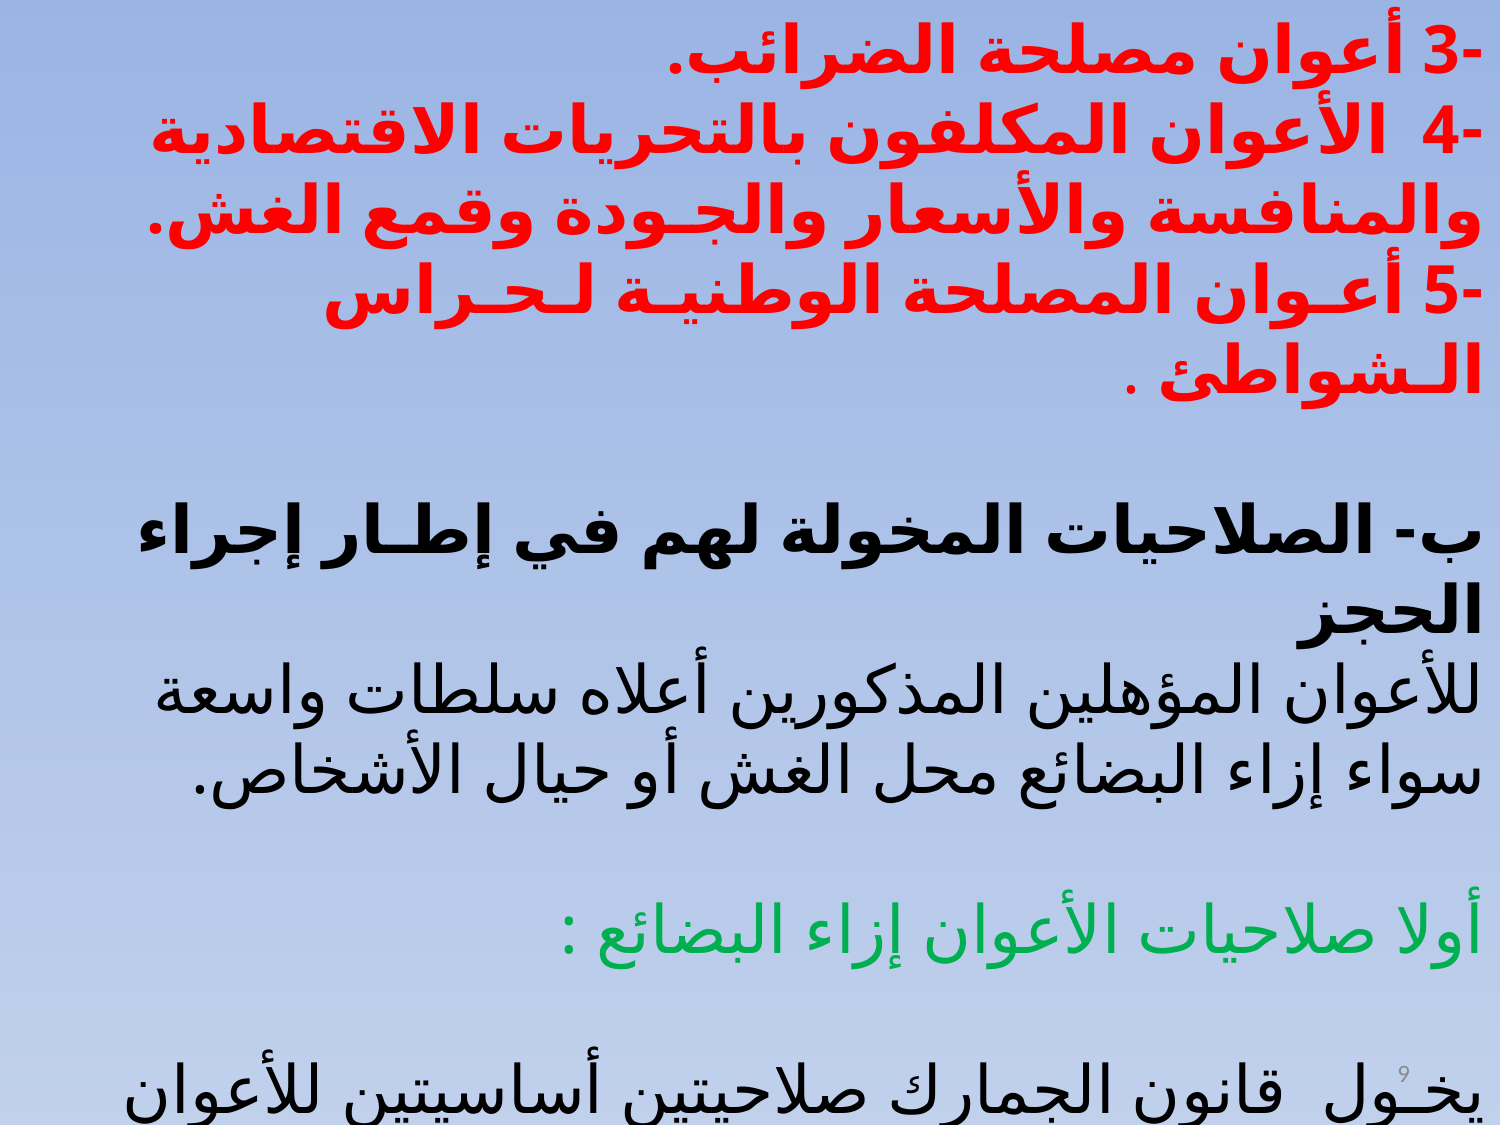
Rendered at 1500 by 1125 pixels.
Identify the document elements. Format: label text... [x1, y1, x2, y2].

text_box -3 أعوان مصلحة الضرائب. -4 الأعوان المكلفون بالتحريات الاقتصادية والمنافسة والأسعار والجـودة وقمع الغش. -5 أعـوان المصلحة الوطنيـة لـحـراس الـشواطئ . ب- الصلاحيات المخولة لهم في إطـار إجراء الحجز للأعوان المؤهلين المذكورين أعلاه سلطات واسعة سواء إزاء البضائع محل الغش أو حيال الأشخاص. أولا صلاحيات الأعوان إزاء البضائع : يخـول قانون الجمارك صلاحيتين أساسيتين للأعوان وهما: حق التحري و حـق ضبط الأشياء. [0, 0, 1500, 1125]
slide_number 9 [1074, 1042, 1425, 1103]
